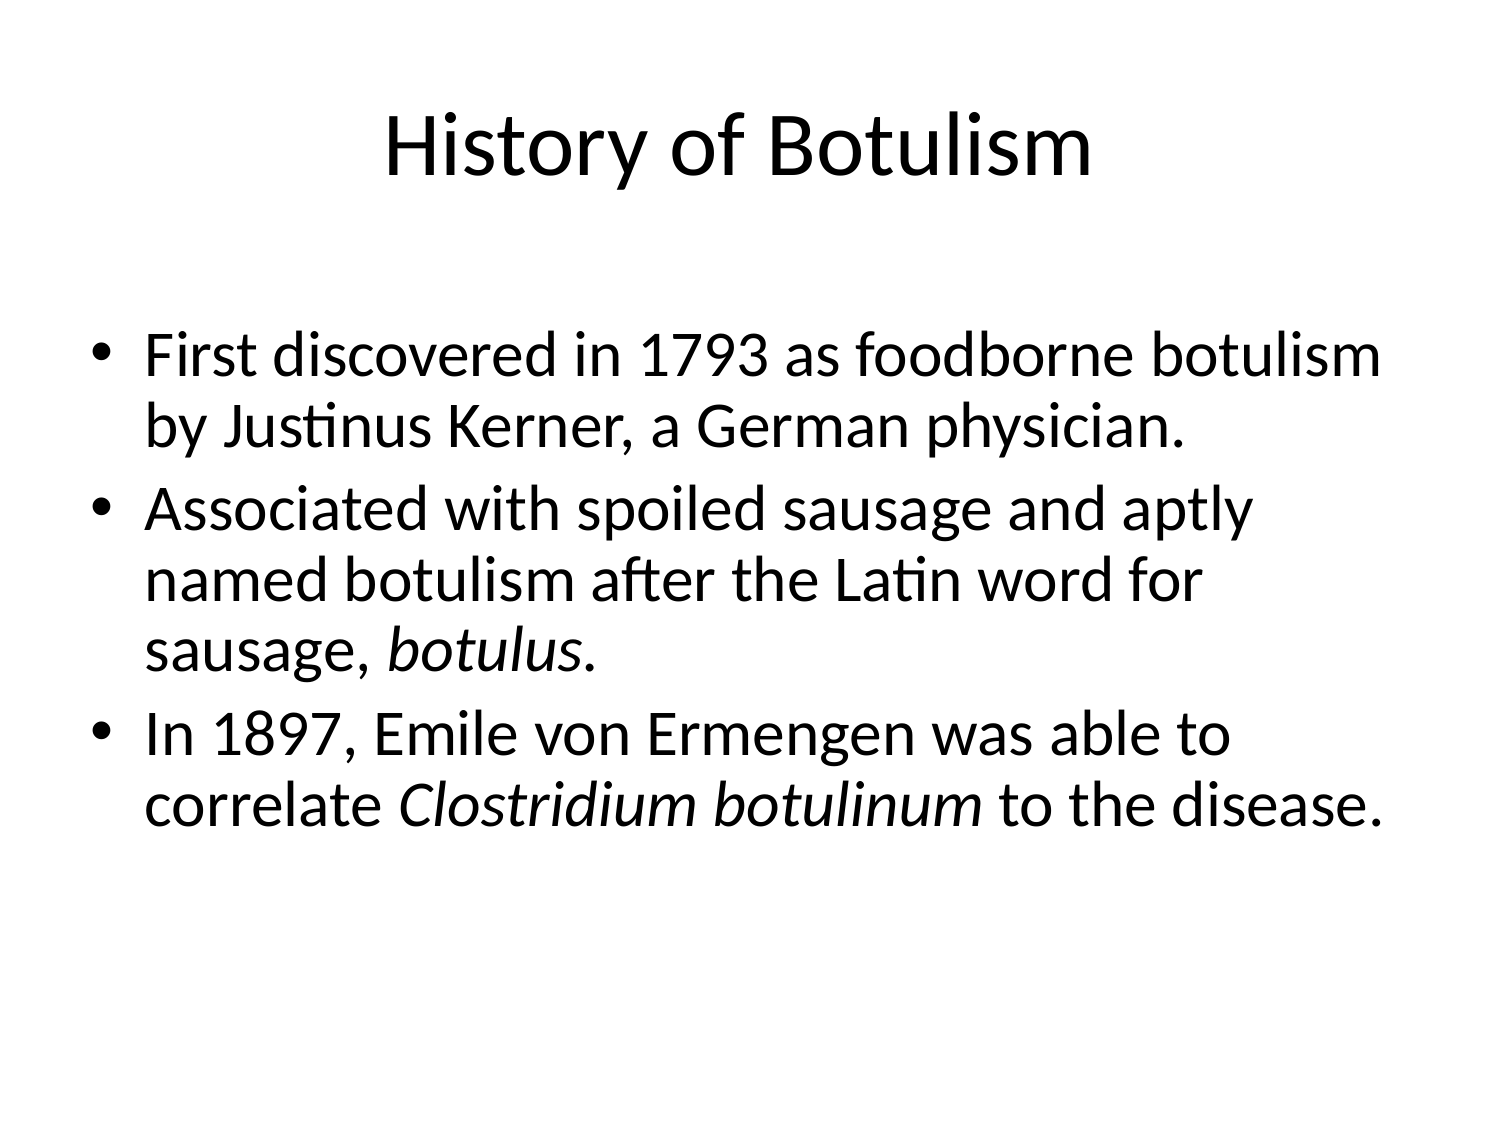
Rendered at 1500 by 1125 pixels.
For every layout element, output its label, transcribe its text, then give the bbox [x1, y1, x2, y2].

title History of Botulism [75, 45, 1425, 233]
list First discovered in 1793 as foodborne botulism by Justinus Kerner, a German physician. Associated with spoiled sausage and aptly named botulism after the Latin word for sausage, botulus. In 1897, Emile von Ermengen was able to correlate Clostridium botulinum to the disease. [75, 312, 1425, 988]
